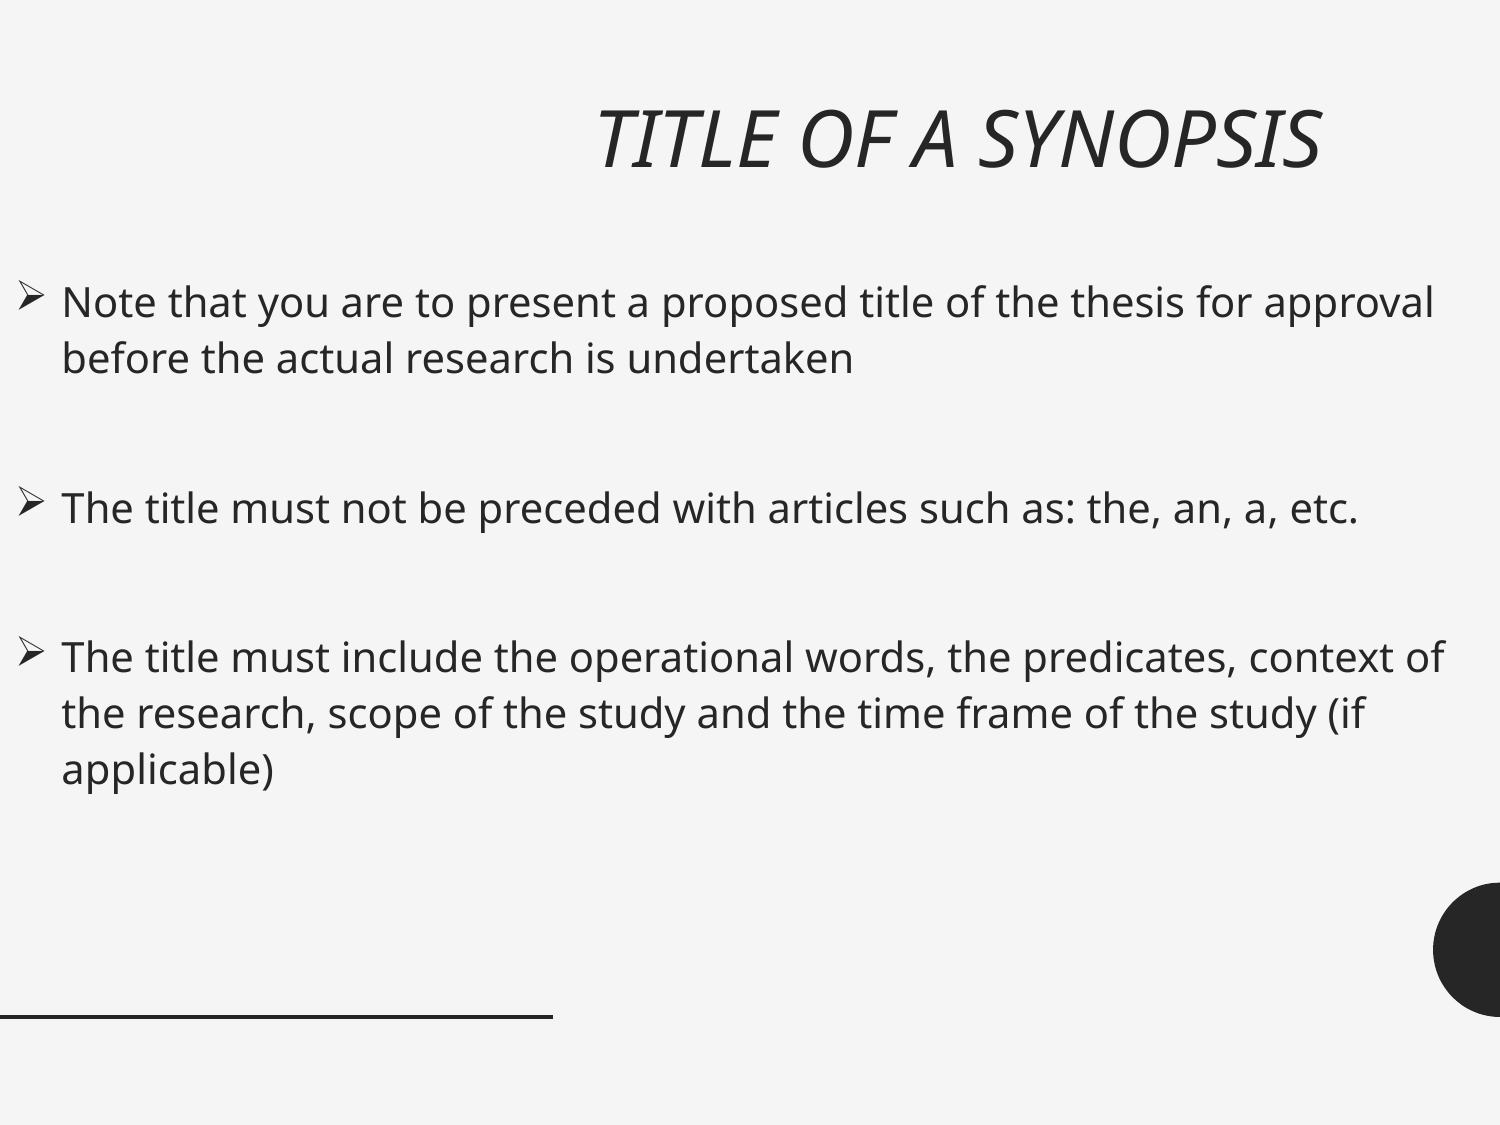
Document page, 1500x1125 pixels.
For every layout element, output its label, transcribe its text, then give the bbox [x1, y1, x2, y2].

list Note that you are to present a proposed title of the thesis for approval before the actual research is undertaken The title must not be preceded with articles such as: the, an, a, etc. The title must include the operational words, the predicates, context of the research, scope of the study and the time frame of the study (if applicable) [0, 262, 1500, 1125]
title TITLE OF A SYNOPSIS [93, 91, 1338, 262]
